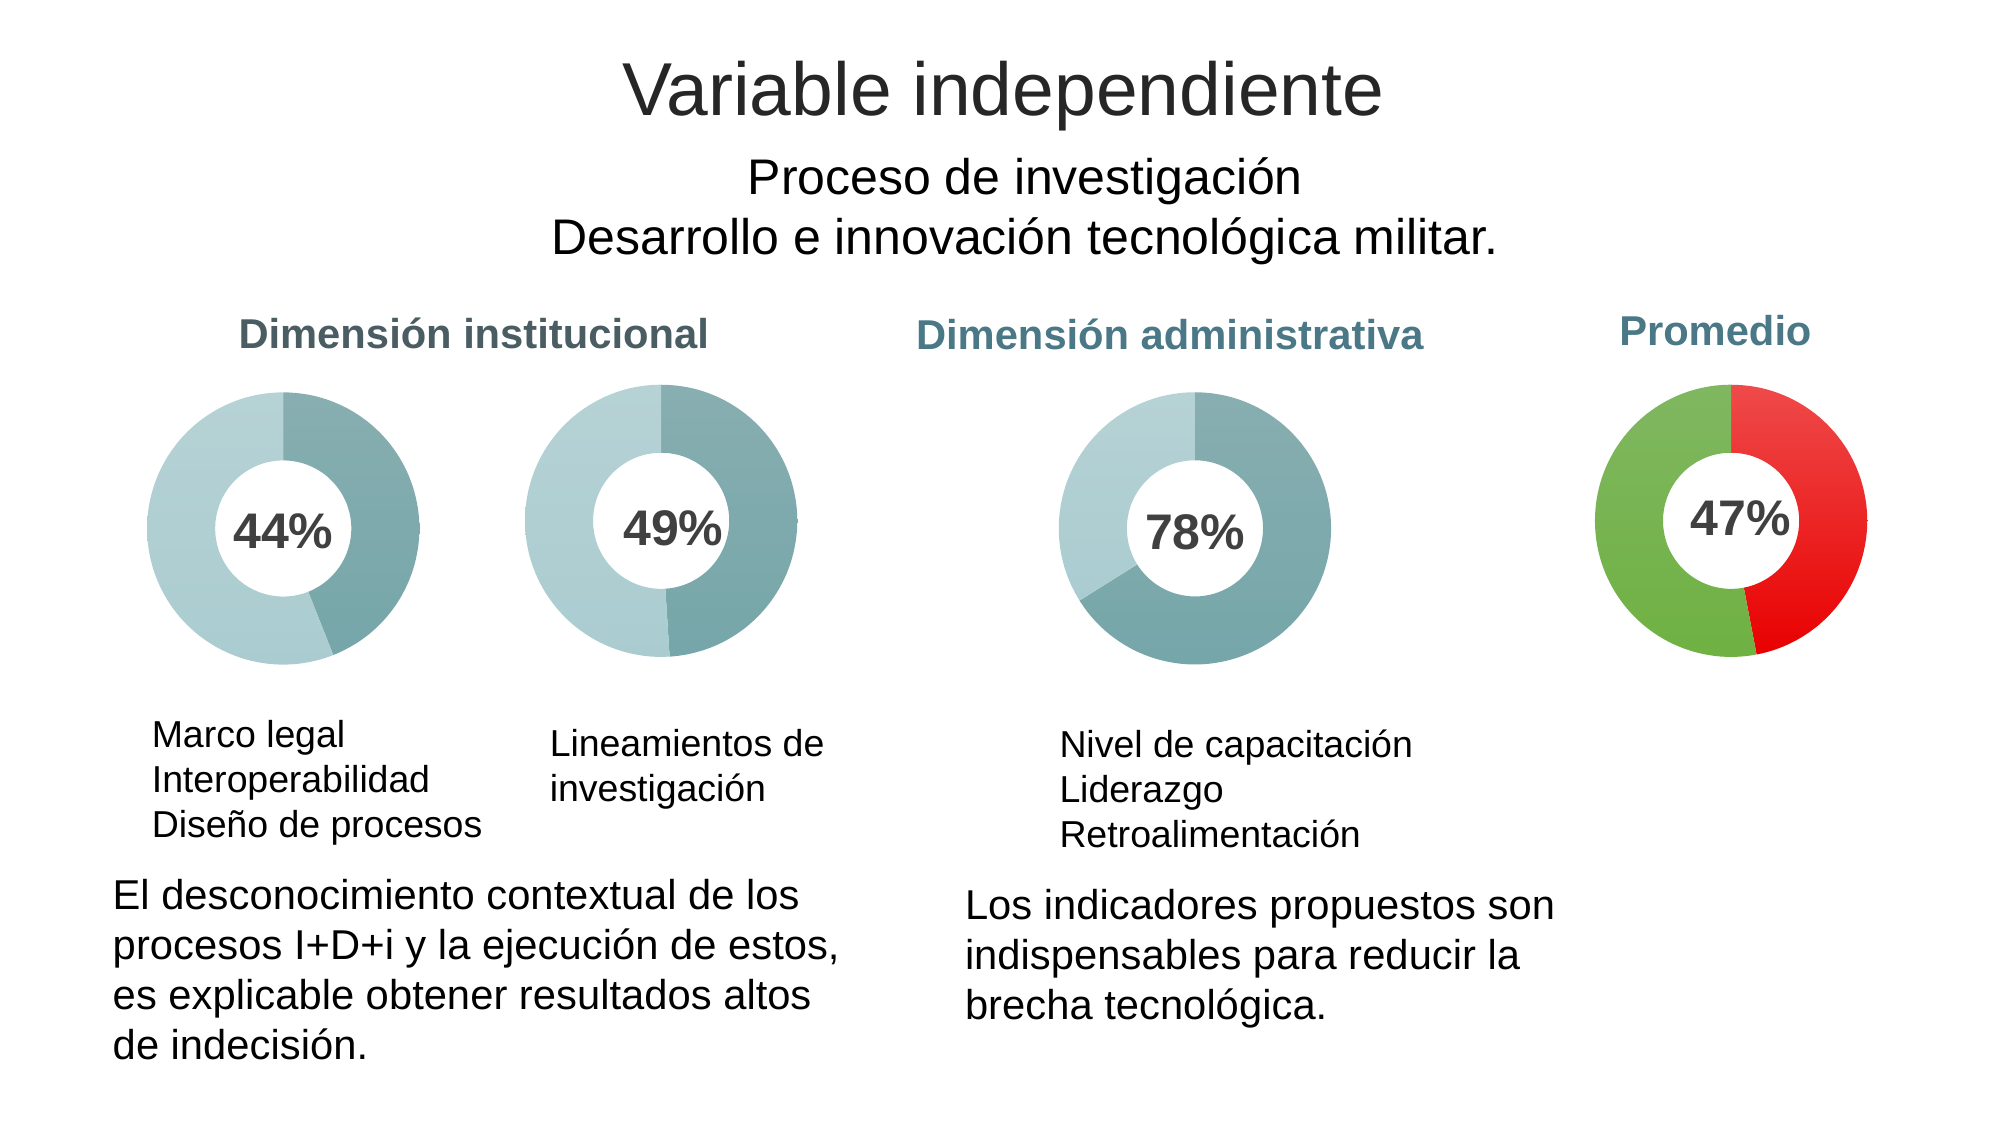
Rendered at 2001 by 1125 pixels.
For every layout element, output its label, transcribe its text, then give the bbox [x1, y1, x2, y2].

text_box Promedio [1604, 295, 1858, 361]
chart [147, 392, 420, 675]
text_box Los indicadores propuestos son indispensables para reducir la brecha tecnológica. [950, 870, 1665, 1035]
text_box El desconocimiento contextual de los procesos I+D+i y la ejecución de estos, es explicable obtener resultados altos de indecisión. [97, 860, 864, 1076]
text_box Dimensión administrativa [901, 299, 1539, 365]
chart [524, 384, 798, 668]
text_box Proceso de investigación Desarrollo e innovación tecnológica militar. [97, 137, 1953, 273]
text_box Marco legal Interoperabilidad Diseño de procesos [137, 702, 502, 853]
text_box Lineamientos de investigación [535, 711, 844, 817]
chart [1594, 384, 1868, 668]
chart [1058, 392, 1332, 675]
text_box Dimensión institucional [223, 299, 862, 364]
text_box Nivel de capacitación Liderazgo Retroalimentación [1044, 712, 1458, 862]
list Variable independiente [54, 31, 1953, 151]
